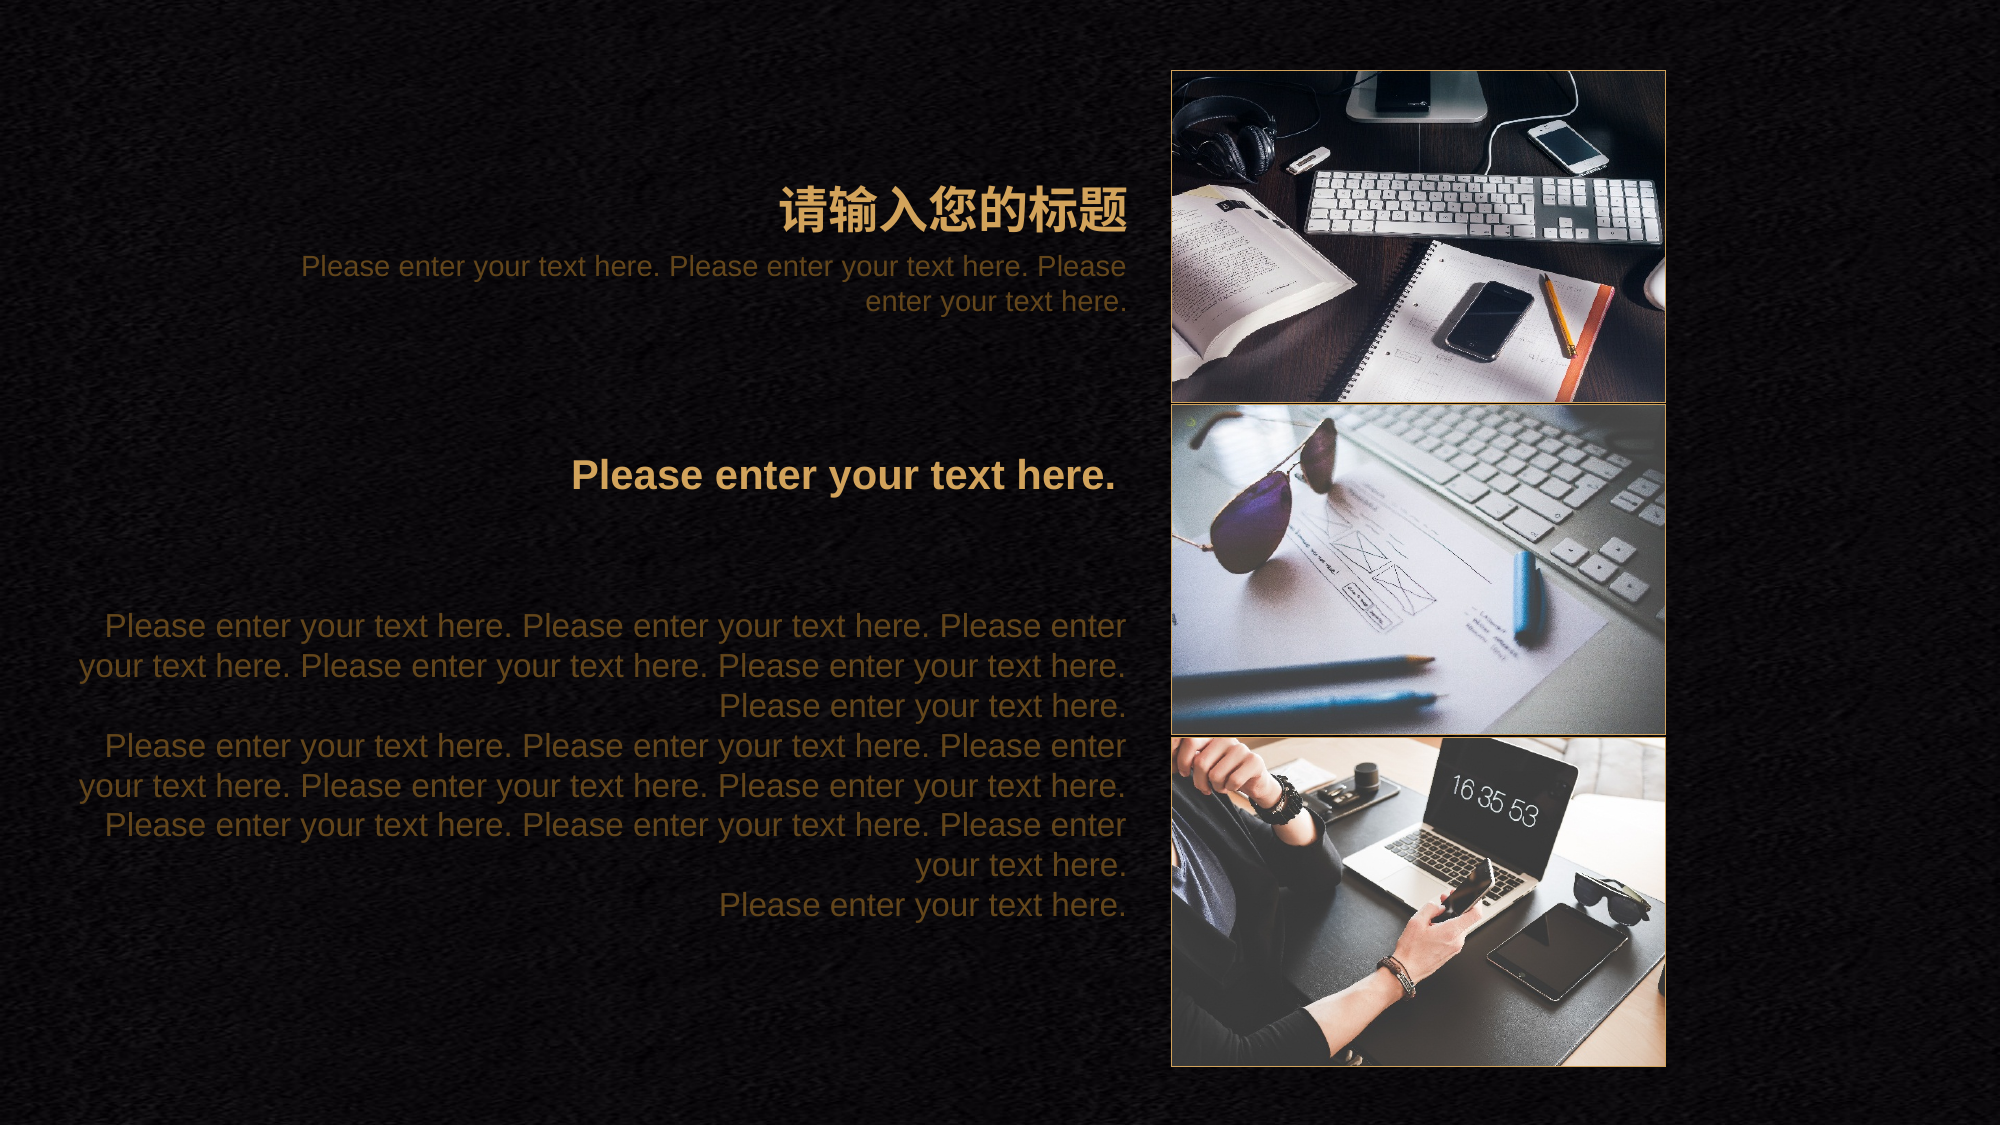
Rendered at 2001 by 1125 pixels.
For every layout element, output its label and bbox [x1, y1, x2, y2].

text_box [233, 171, 1143, 362]
picture [1171, 404, 1666, 735]
picture [1171, 737, 1666, 1067]
picture [1171, 70, 1666, 403]
text_box [0, 0, 2000, 1125]
